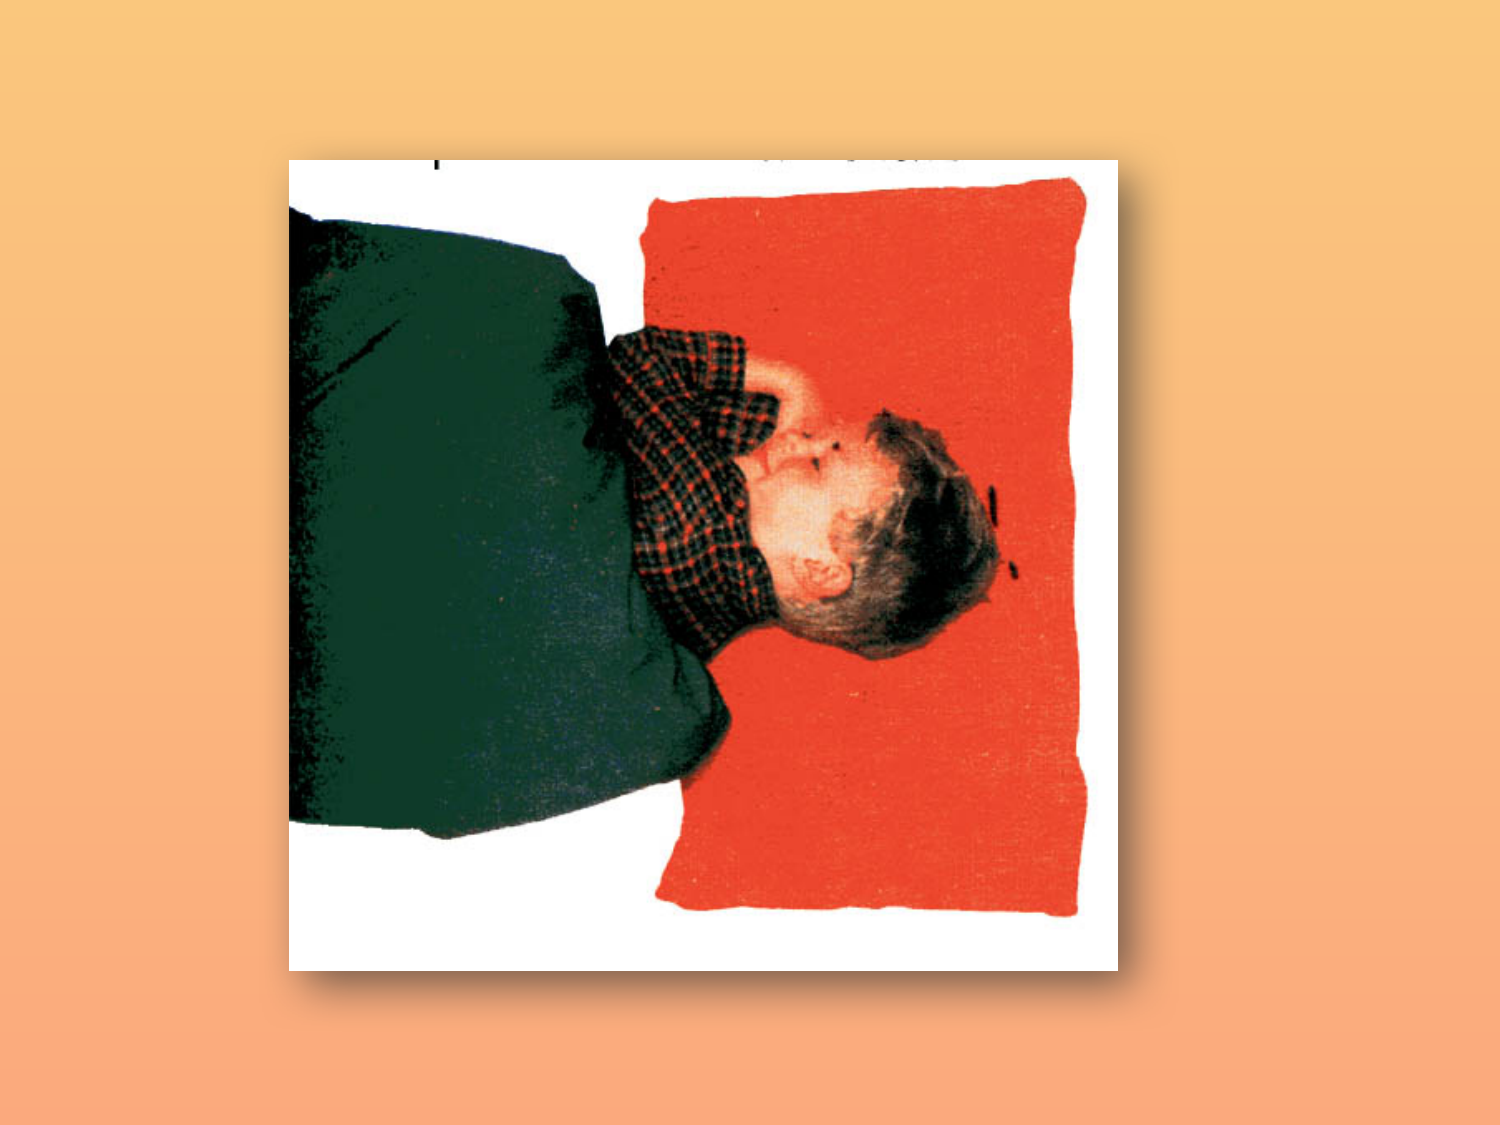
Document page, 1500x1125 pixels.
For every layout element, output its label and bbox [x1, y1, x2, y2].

picture [288, 160, 1119, 971]
